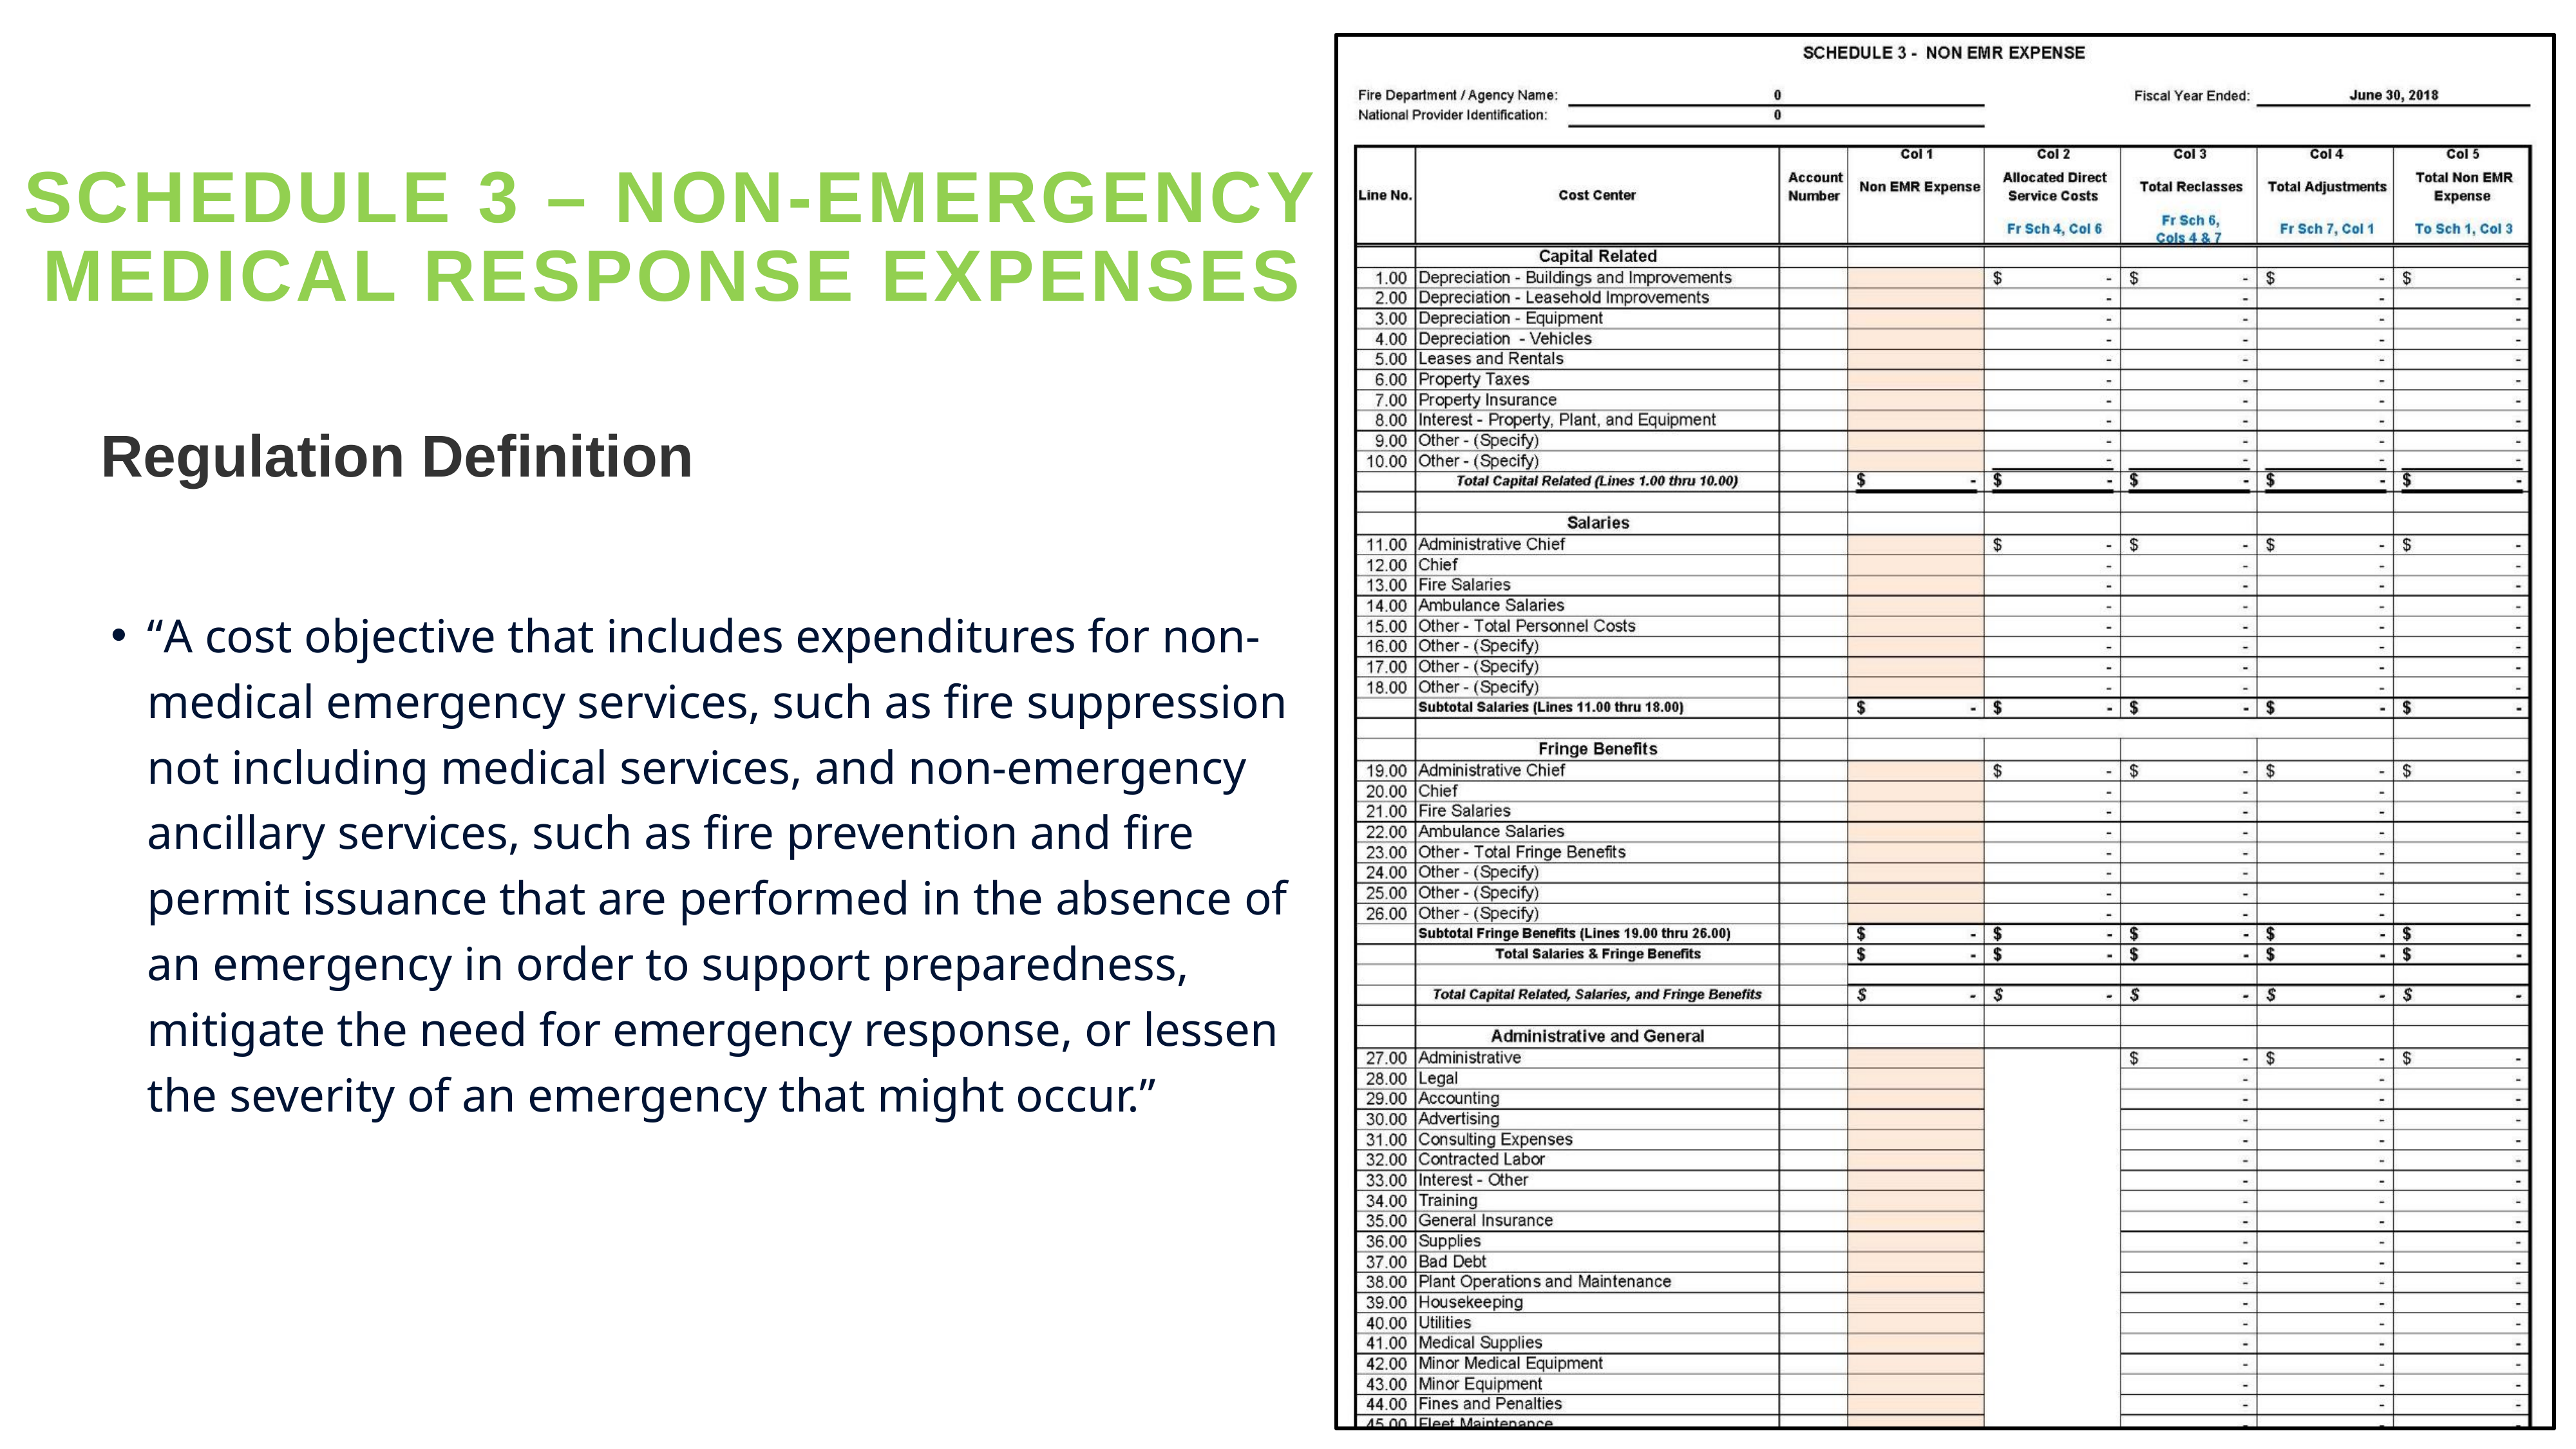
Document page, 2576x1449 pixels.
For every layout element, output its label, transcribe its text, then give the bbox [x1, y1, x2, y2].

text_box Regulation Definition [91, 412, 705, 493]
text_box “A cost objective that includes expenditures for non-medical emergency services, such as fire suppression not including medical services, and non-emergency ancillary services, such as fire prevention and fire permit issuance that are performed in the absence of an emergency in order to support preparedness, mitigate the need for emergency response, or lessen the severity of an emergency that might occur.” [88, 584, 1325, 1133]
title SCHEDULE 3 – NON-EMERGENCY MEDICAL RESPONSE EXPENSES [6, 155, 1338, 321]
picture [1338, 37, 2552, 1426]
